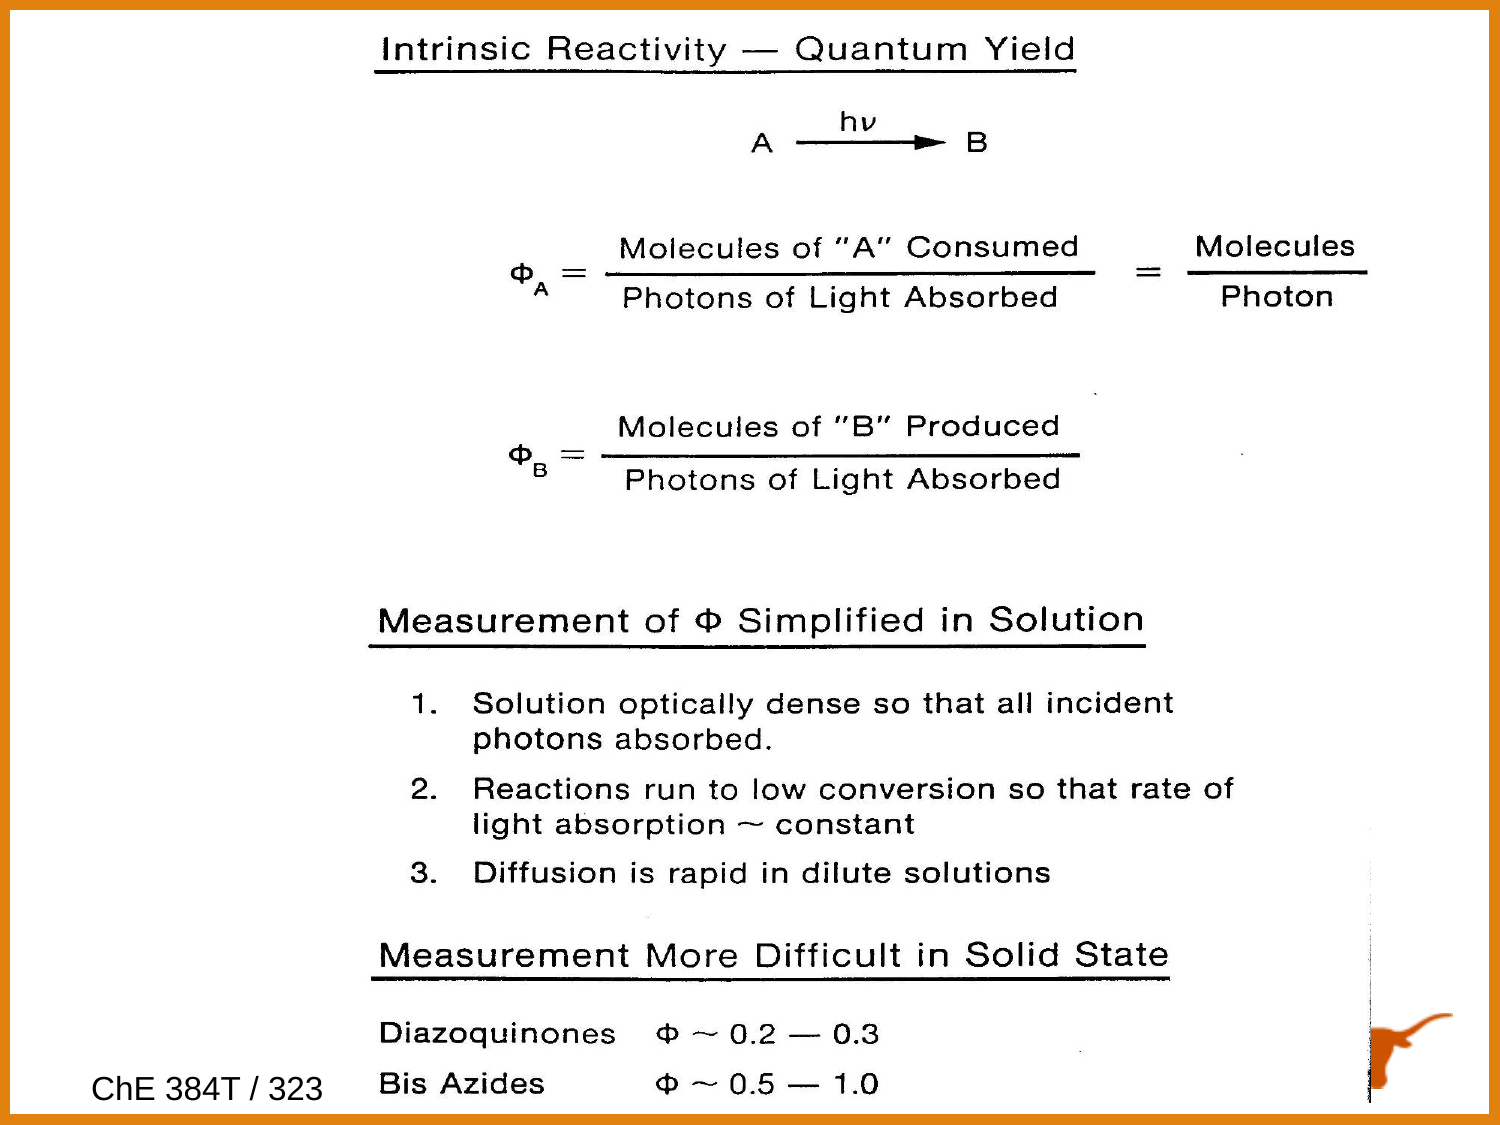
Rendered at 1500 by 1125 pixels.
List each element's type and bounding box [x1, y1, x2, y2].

picture [358, 29, 1453, 1103]
